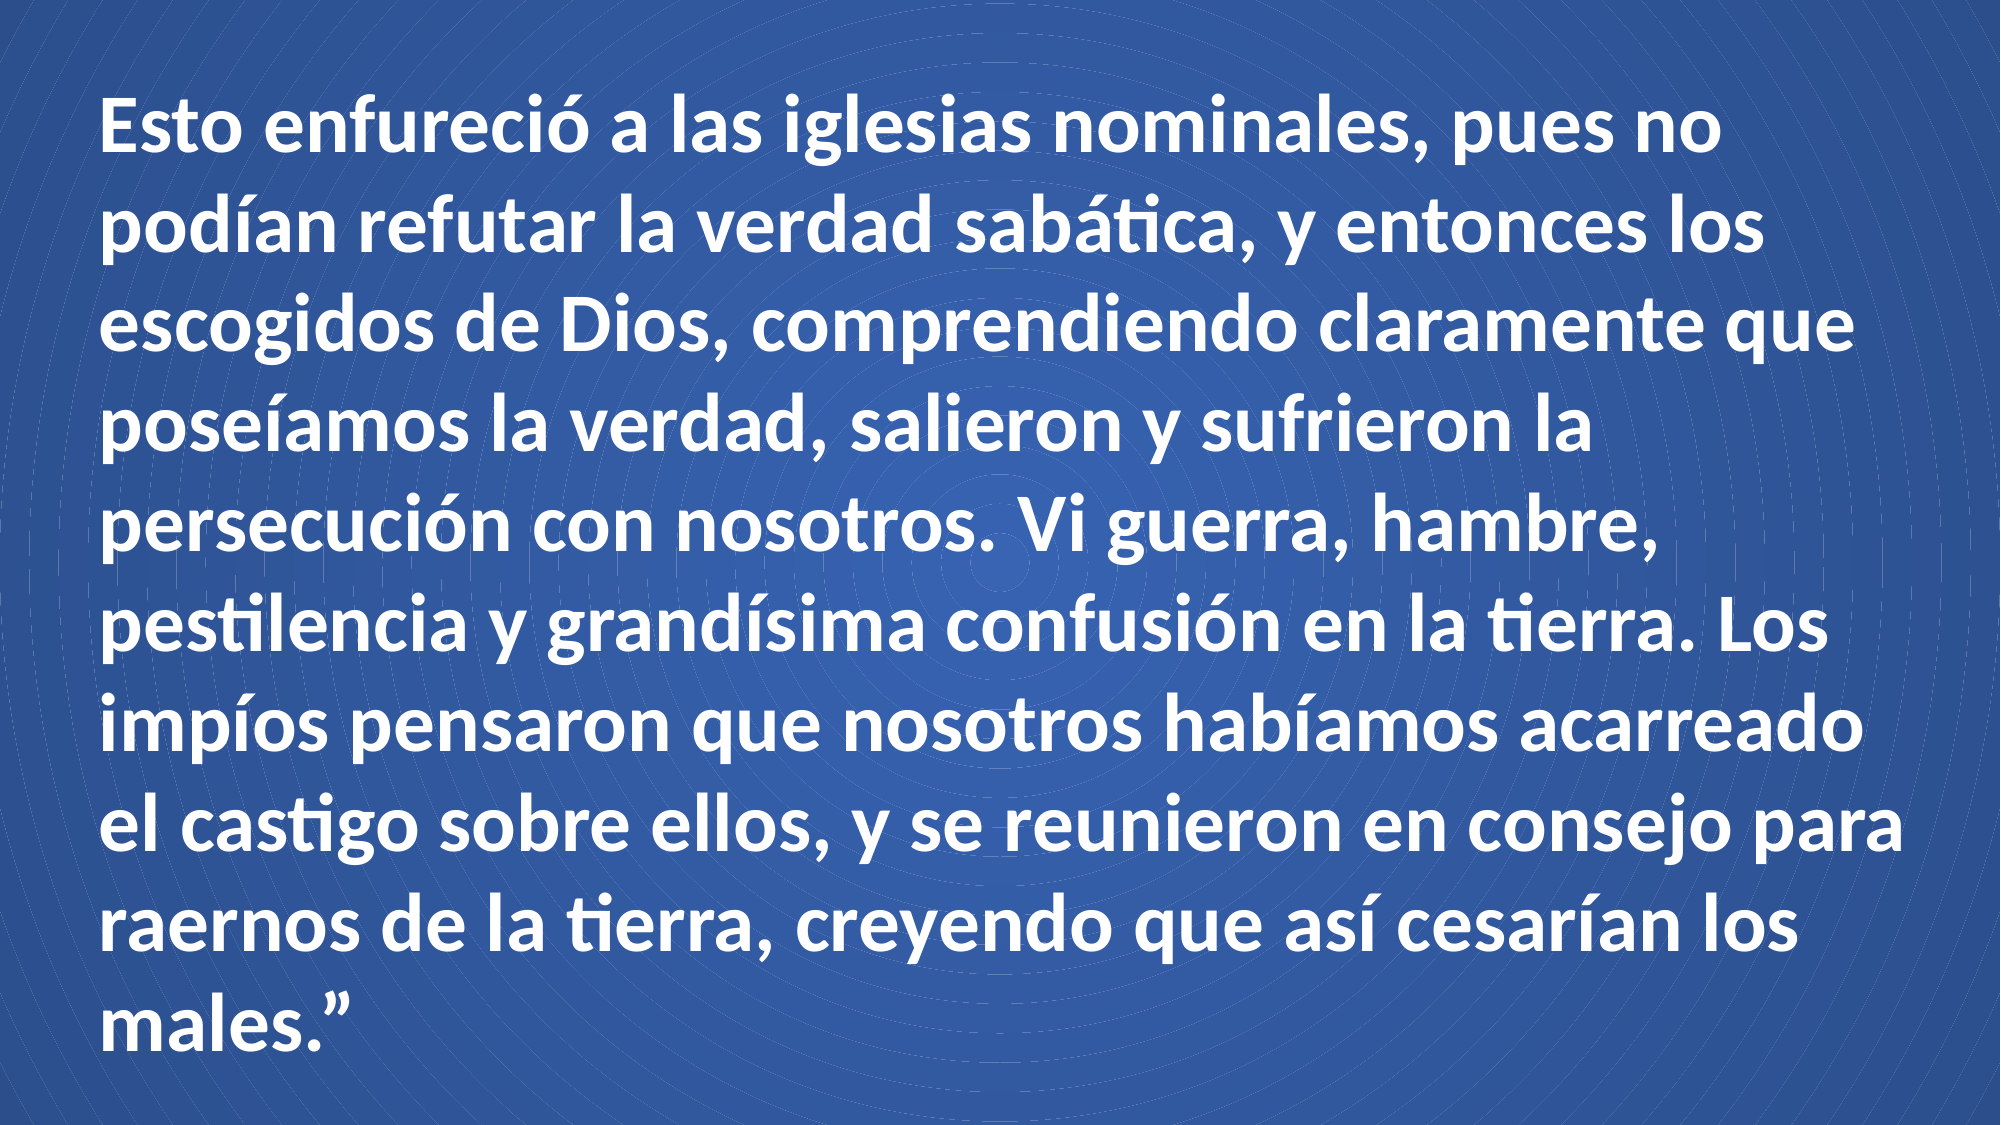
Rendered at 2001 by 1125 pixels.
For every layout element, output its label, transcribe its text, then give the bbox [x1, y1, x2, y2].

text_box Esto enfureció a las iglesias nominales, pues no podían refutar la verdad sabática, y entonces los escogidos de Dios, comprendiendo claramente que poseíamos la verdad, salieron y sufrieron la persecución con nosotros. Vi guerra, hambre, pestilencia y grandísima confusión en la tierra. Los impíos pensaron que nosotros habíamos acarreado el castigo sobre ellos, y se reunieron en consejo para raernos de la tierra, creyendo que así cesarían los males.” [84, 61, 1957, 1076]
